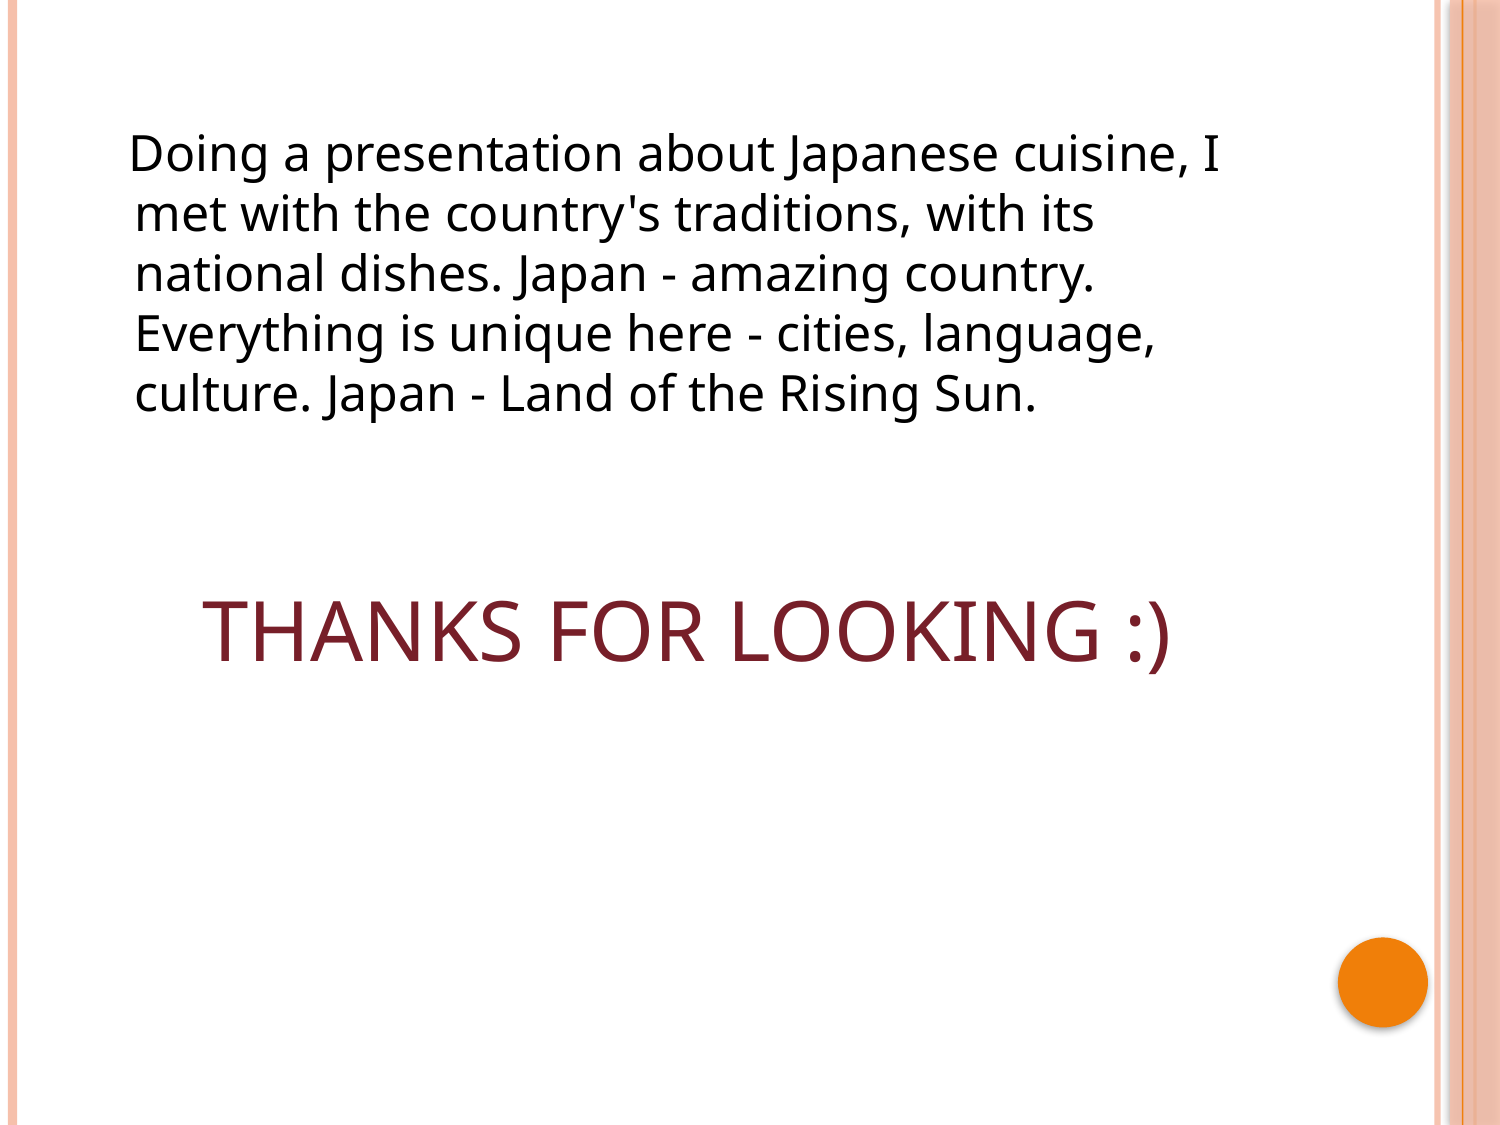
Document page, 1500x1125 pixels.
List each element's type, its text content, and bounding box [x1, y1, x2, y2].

list Doing a presentation about Japanese cuisine, I met with the country's traditions, with its national dishes. Japan - amazing country. Everything is unique here - cities, language, culture. Japan - Land of the Rising Sun. THANKS FOR LOOKING :) [75, 113, 1300, 1062]
